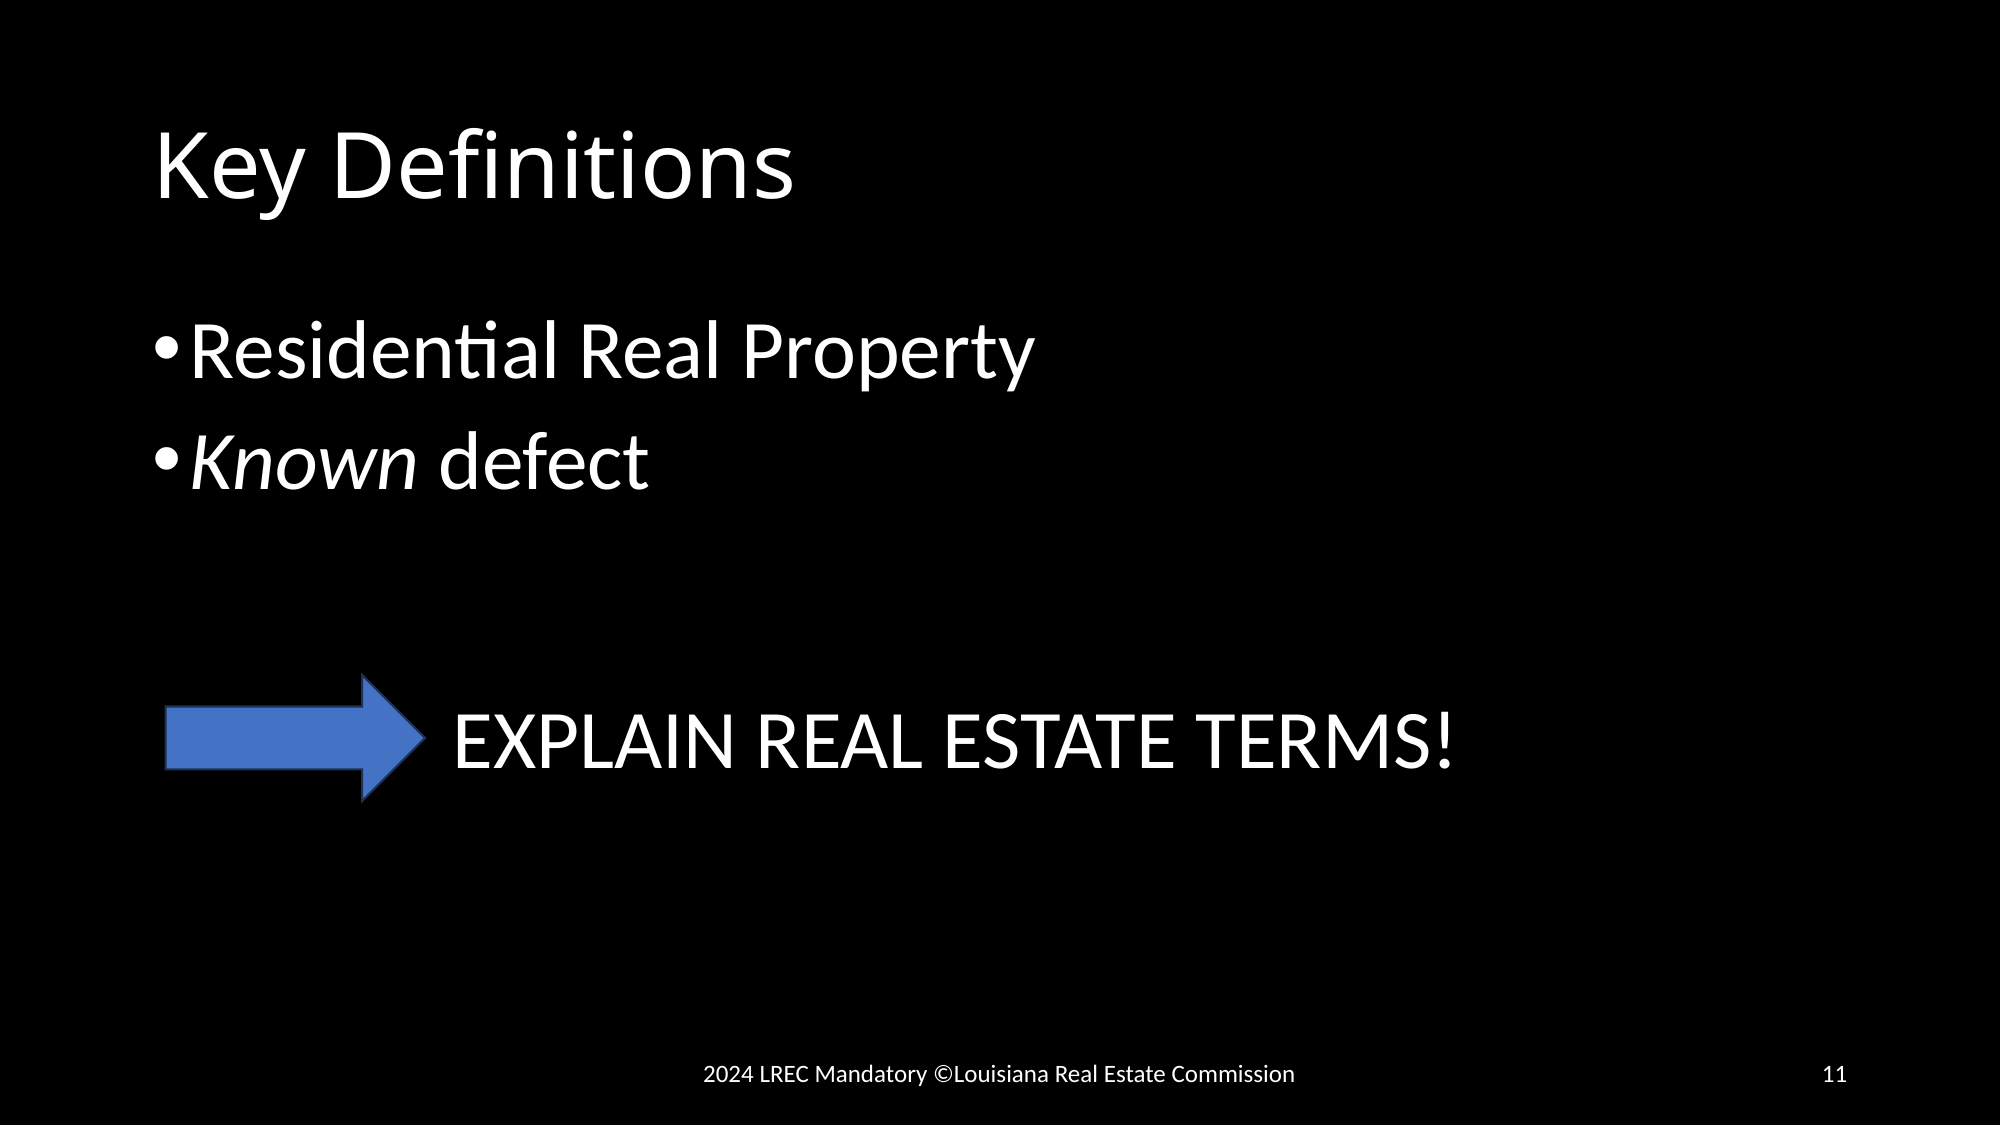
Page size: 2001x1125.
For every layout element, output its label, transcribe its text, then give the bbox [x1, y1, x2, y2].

list Residential Real Property Known defect EXPLAIN REAL ESTATE TERMS! [137, 299, 1863, 1014]
slide_number 11 [1412, 1042, 1863, 1103]
footer 2024 LREC Mandatory ©Louisiana Real Estate Commission [662, 1042, 1338, 1103]
text_box [164, 672, 427, 804]
title Key Definitions [137, 59, 1863, 278]
